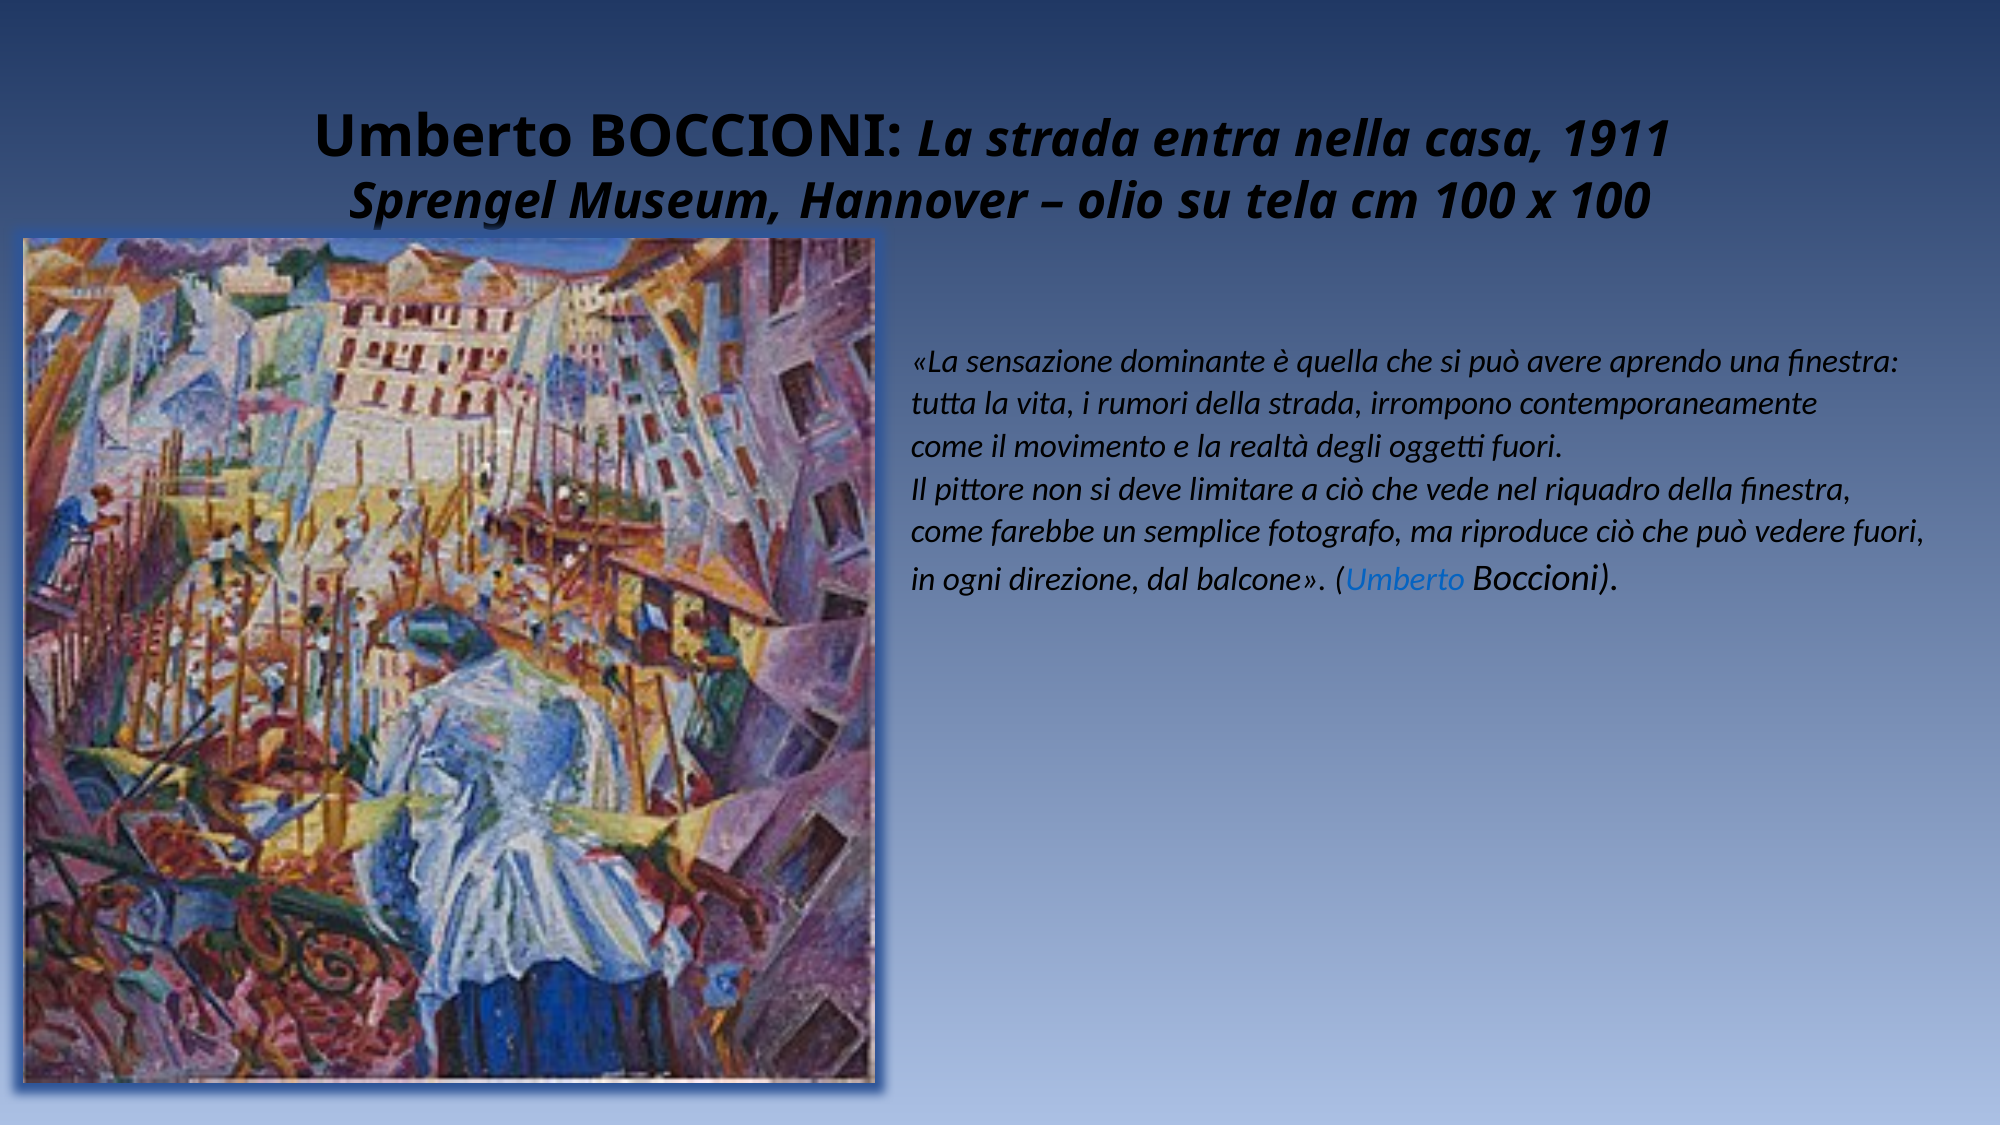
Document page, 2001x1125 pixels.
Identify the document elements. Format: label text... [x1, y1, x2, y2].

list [23, 238, 875, 1083]
title Umberto BOCCIONI: La strada entra nella casa, 1911 Sprengel Museum, Hannover – olio su tela cm 100 x 100 [137, 59, 1863, 278]
text_box «La sensazione dominante è quella che si può avere aprendo una finestra: tutta la vita, i rumori della strada, irrompono contemporaneamente come il movimento e la realtà degli oggetti fuori. Il pittore non si deve limitare a ciò che vede nel riquadro della finestra, come farebbe un semplice fotografo, ma riproduce ciò che può vedere fuori, in ogni direzione, dal balcone». (Umberto Boccioni). [896, 328, 2000, 605]
